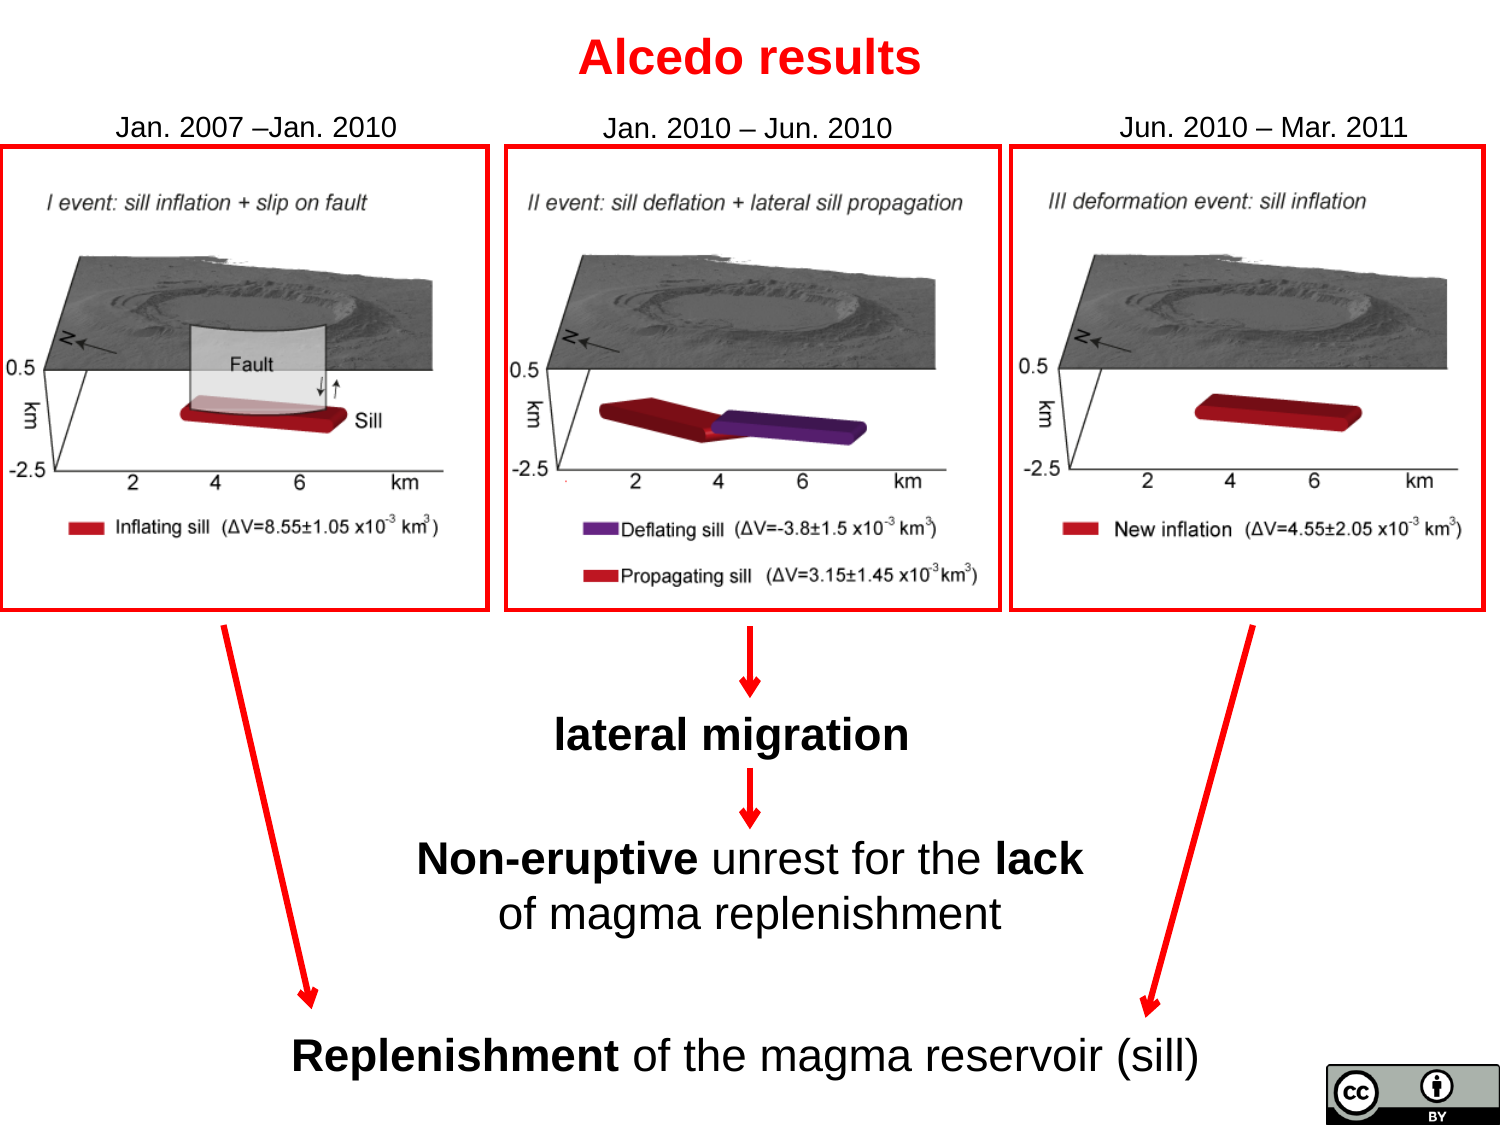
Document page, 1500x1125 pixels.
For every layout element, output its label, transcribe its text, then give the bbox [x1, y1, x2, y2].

text_box [1010, 605, 1485, 611]
text_box Non-eruptive unrest for the lack of magma replenishment [379, 821, 1121, 946]
text_box Jan. 2007 –Jan. 2010 [100, 100, 416, 151]
picture [1, 190, 1499, 605]
text_box Jun. 2010 – Mar. 2011 [1104, 100, 1460, 151]
text_box lateral migration [538, 697, 962, 767]
text_box Jan. 2010 – Jun. 2010 [588, 101, 954, 152]
text_box [1010, 145, 1485, 190]
text_box [505, 145, 1001, 190]
text_box Alcedo results [562, 17, 979, 92]
text_box [505, 605, 1001, 611]
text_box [1145, 625, 1253, 1018]
text_box [0, 145, 489, 611]
text_box Replenishment of the magma reservoir (sill) [276, 1017, 1282, 1088]
picture [1326, 1064, 1500, 1125]
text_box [223, 625, 312, 1010]
